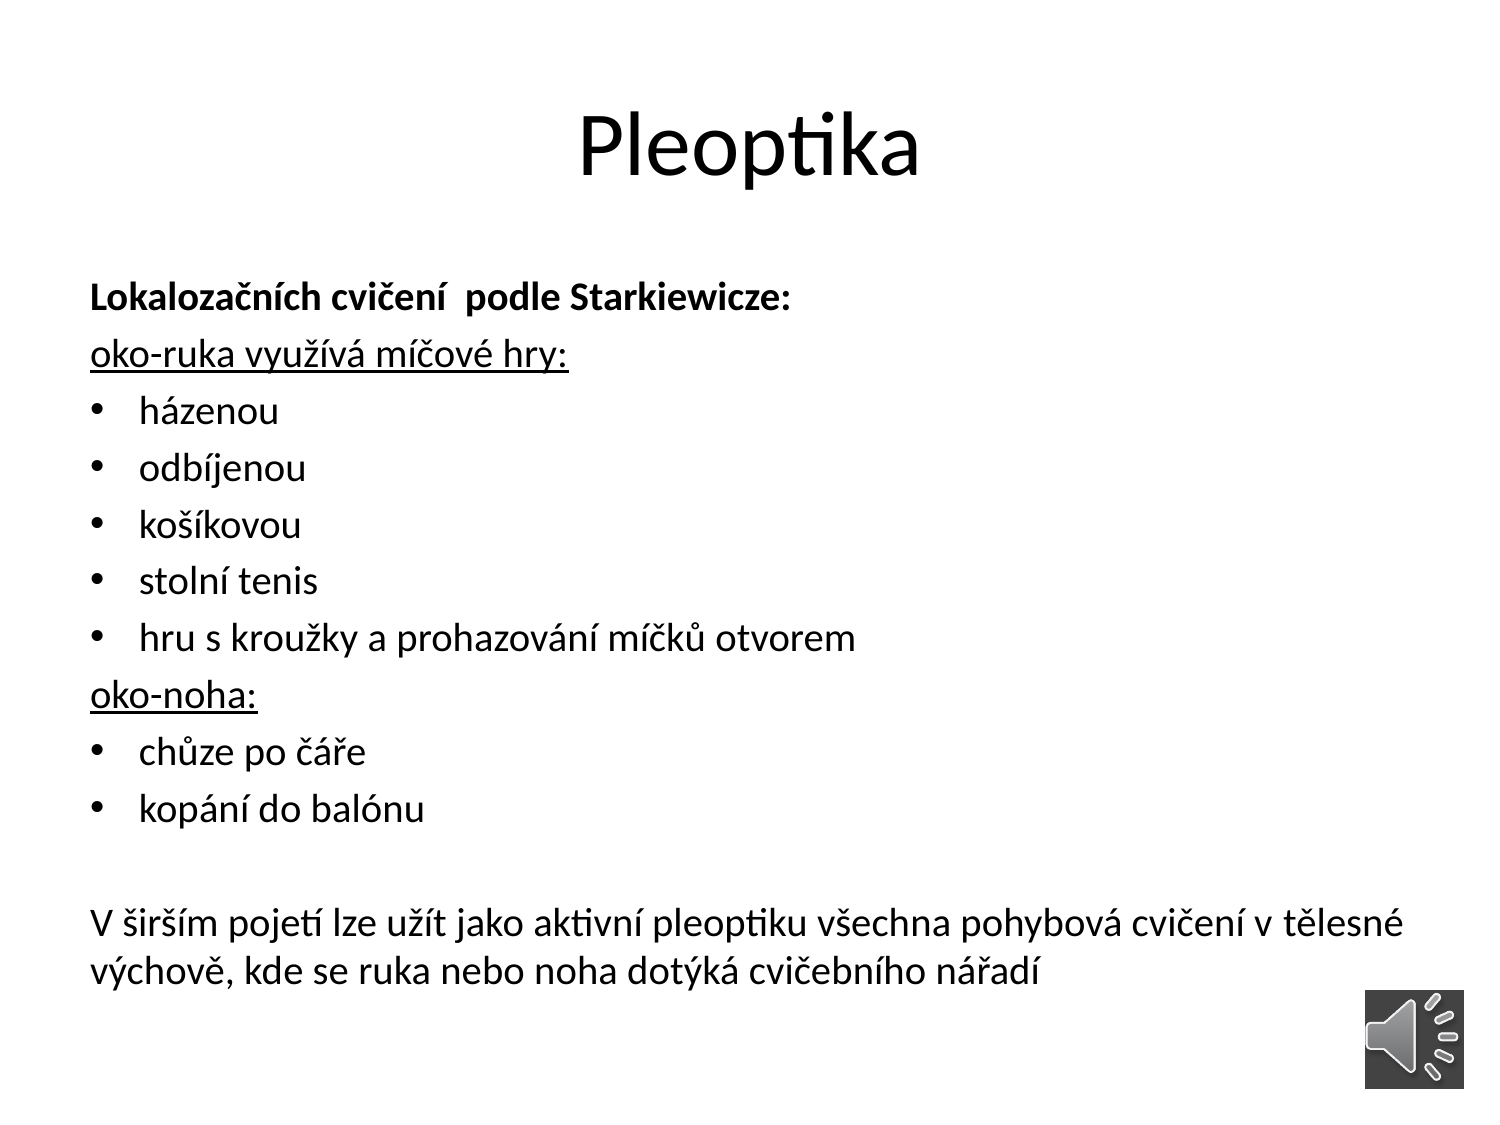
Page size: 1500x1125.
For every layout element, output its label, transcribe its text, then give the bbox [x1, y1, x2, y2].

title Pleoptika [75, 45, 1425, 233]
list Lokalozačních cvičení podle Starkiewicze: oko-ruka využívá míčové hry: házenou odbíjenou košíkovou stolní tenis hru s kroužky a prohazování míčků otvorem oko-noha: chůze po čáře kopání do balónu V širším pojetí lze užít jako aktivní pleoptiku všechna pohybová cvičení v tělesné výchově, kde se ruka nebo noha dotýká cvičebního nářadí [75, 262, 1425, 1005]
picture [1364, 989, 1465, 1090]
